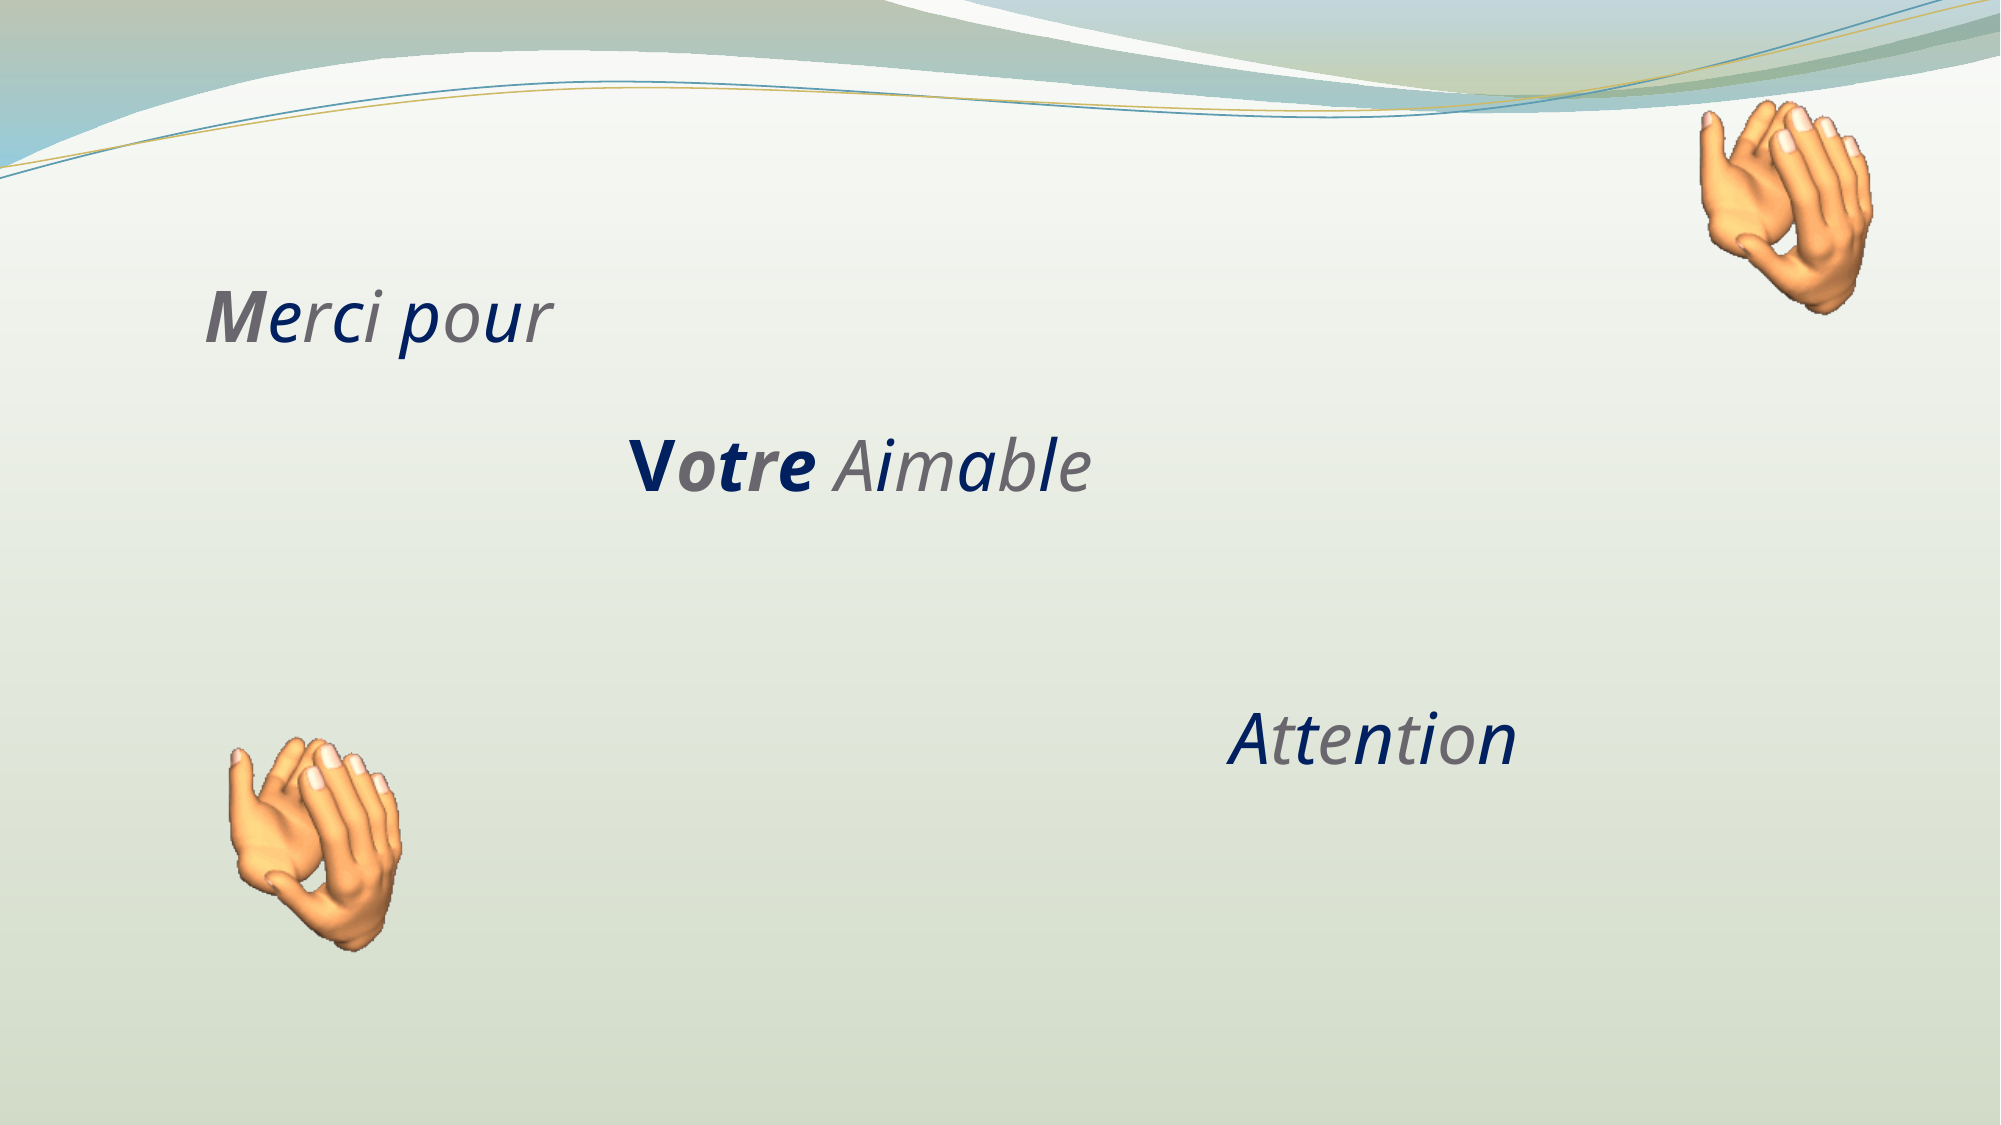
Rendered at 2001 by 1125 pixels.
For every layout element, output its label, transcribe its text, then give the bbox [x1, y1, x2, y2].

picture [177, 712, 442, 978]
picture [1648, 76, 1914, 341]
title Merci pour Votre Aimable Attention [204, 76, 1930, 1015]
